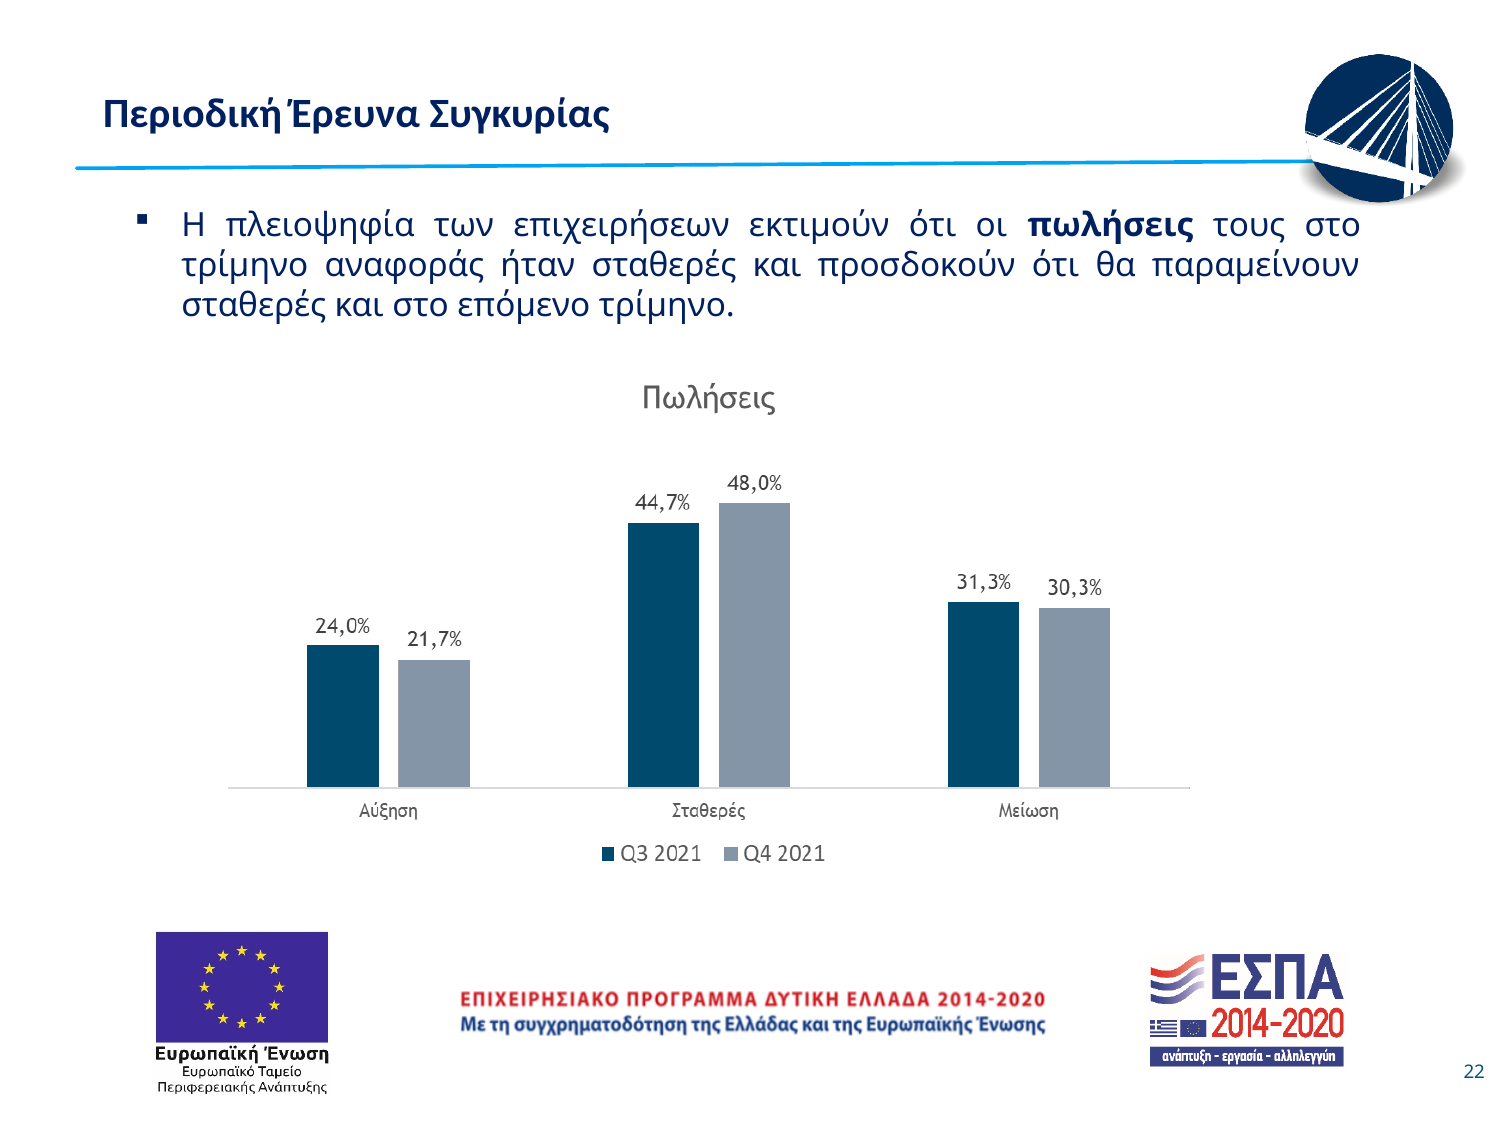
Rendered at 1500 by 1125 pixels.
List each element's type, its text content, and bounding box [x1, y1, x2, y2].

picture [450, 987, 1050, 1036]
text_box Η πλειοψηφία των επιχειρήσεων εκτιμούν ότι οι πωλήσεις τους στο τρίμηνο αναφοράς ήταν σταθερές και προσδοκούν ότι θα παραμείνουν σταθερές και στο επόμενο τρίμηνο. [119, 196, 1376, 331]
picture [152, 928, 331, 1094]
text_box Περιοδική Έρευνα Συγκυρίας [88, 78, 1034, 143]
picture [206, 353, 1212, 887]
slide_number 22 [1162, 1042, 1500, 1103]
picture [1145, 951, 1348, 1069]
picture [1293, 54, 1471, 207]
